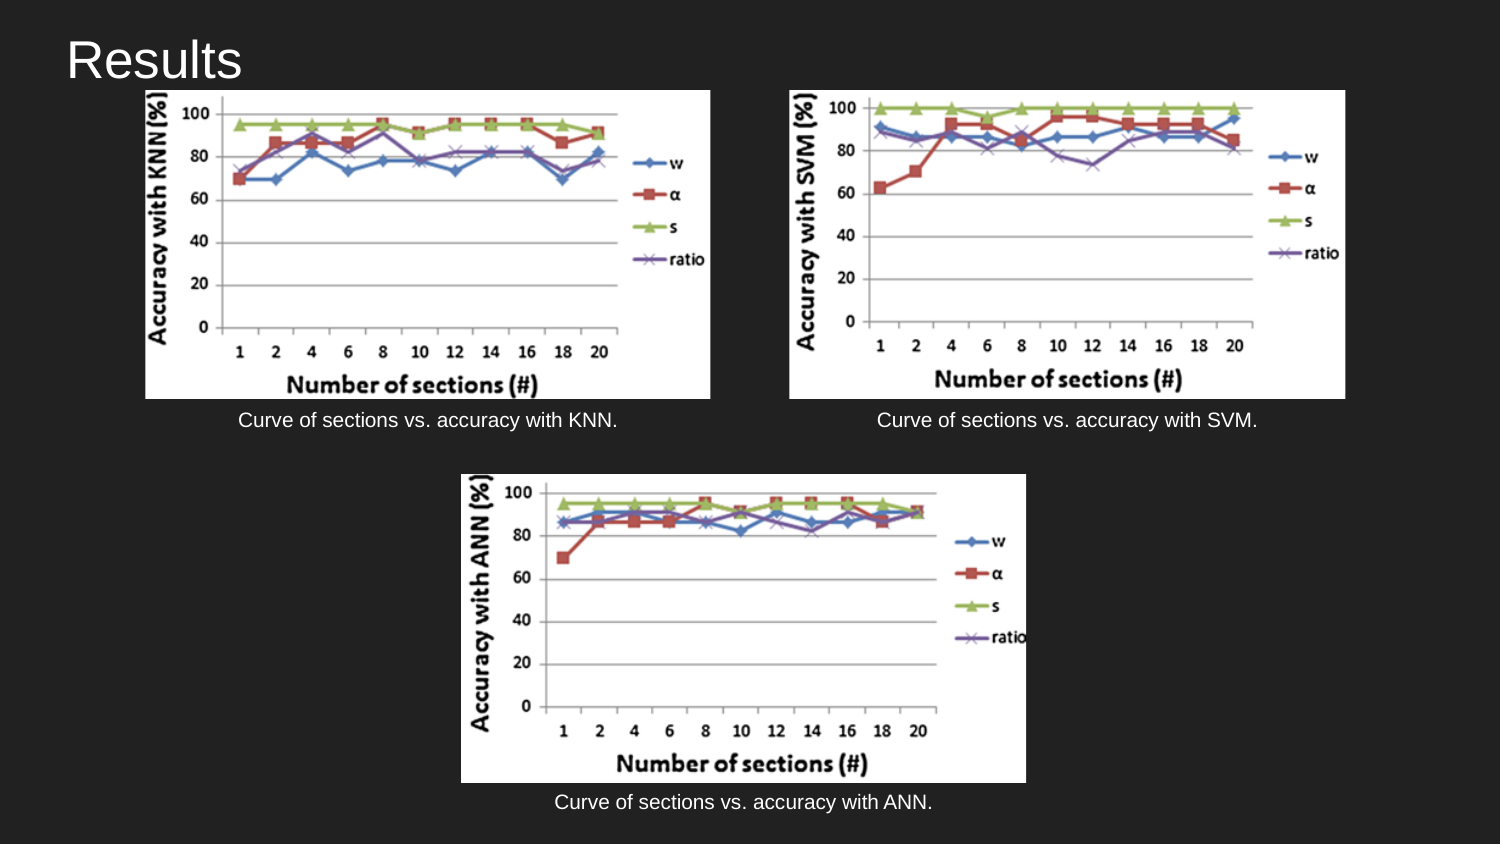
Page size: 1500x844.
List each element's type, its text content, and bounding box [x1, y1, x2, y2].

title Results [51, 10, 1449, 105]
text_box Curve of sections vs. accuracy with ANN. [455, 775, 1032, 827]
picture [789, 90, 1346, 399]
picture [460, 474, 1027, 783]
text_box Curve of sections vs. accuracy with KNN. [140, 394, 717, 445]
picture [145, 90, 711, 399]
text_box Curve of sections vs. accuracy with SVM. [779, 394, 1356, 445]
